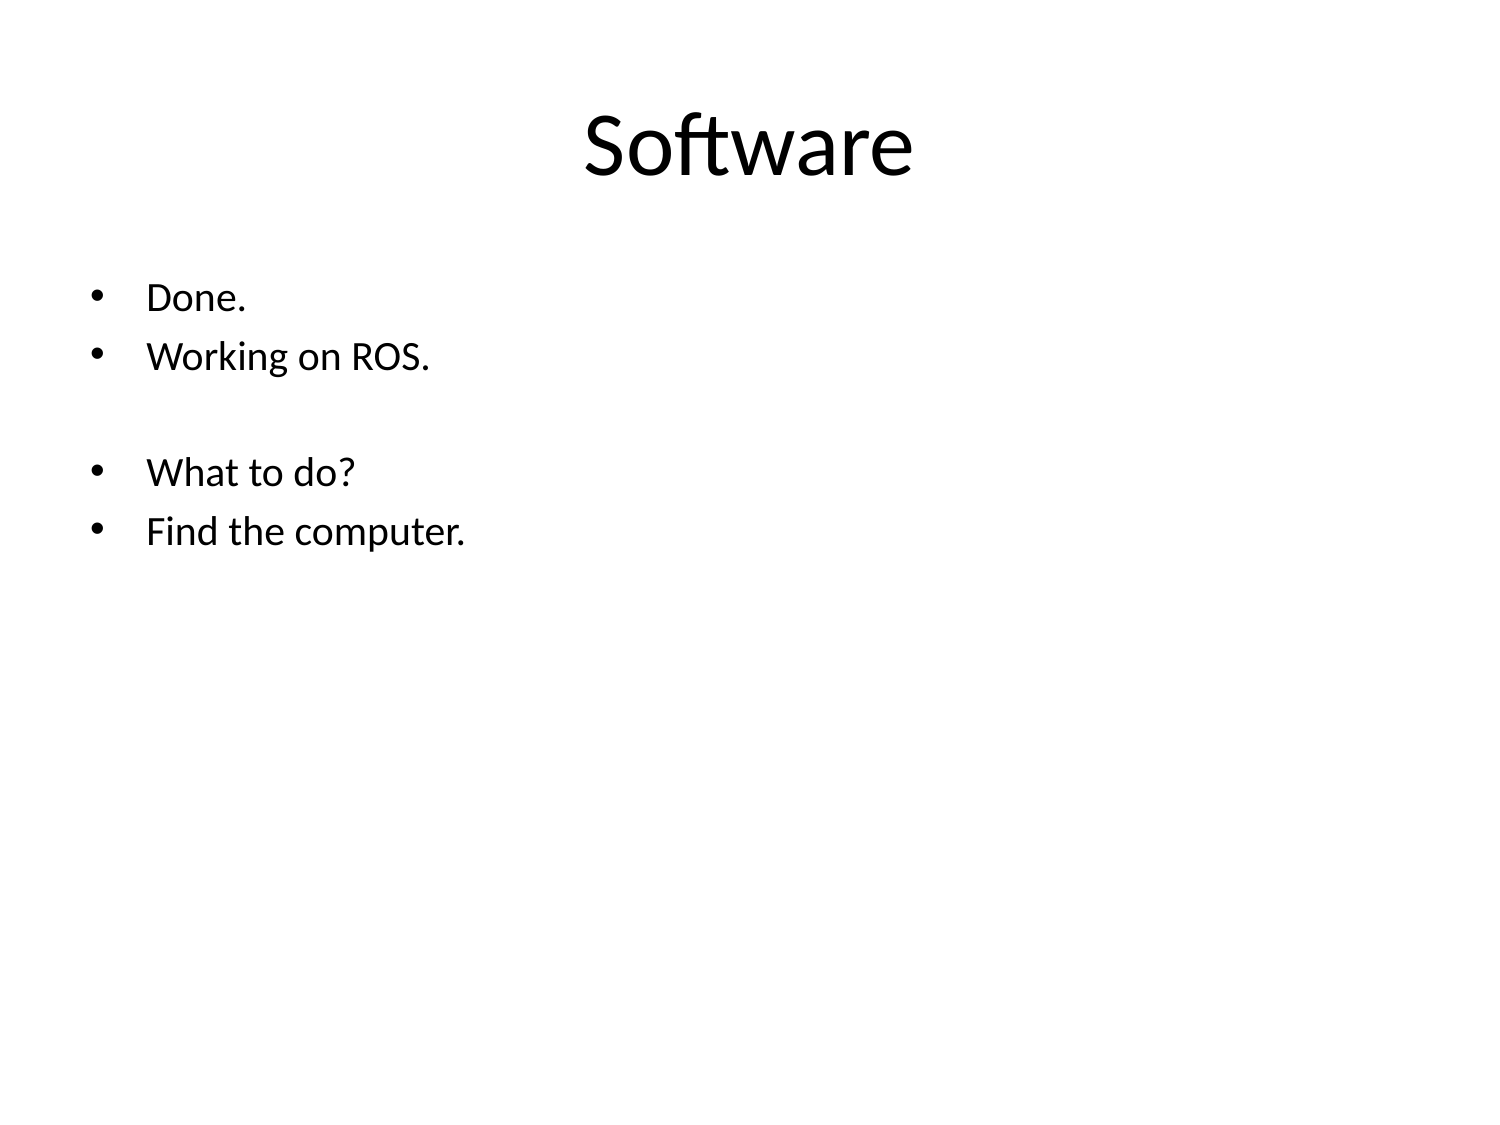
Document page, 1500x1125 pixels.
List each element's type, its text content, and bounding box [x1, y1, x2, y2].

title Software [75, 45, 1425, 233]
list Done. Working on ROS. What to do? Find the computer. [75, 262, 1425, 1005]
